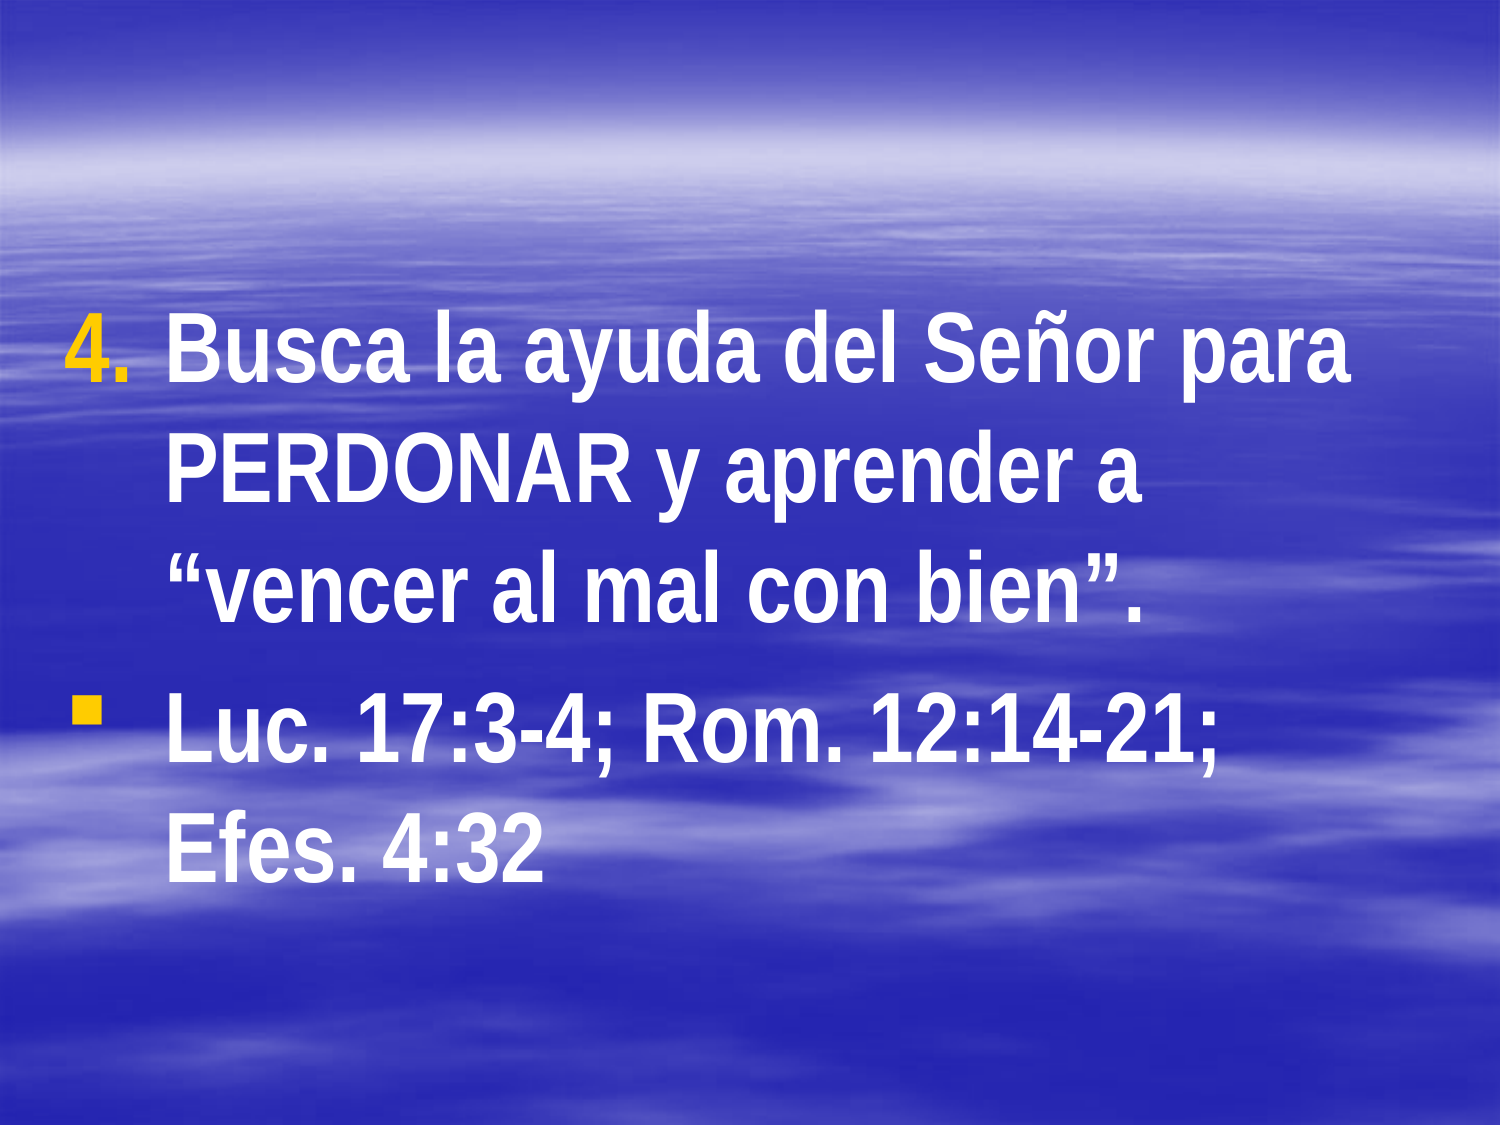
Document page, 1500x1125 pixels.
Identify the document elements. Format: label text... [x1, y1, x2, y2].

list Busca la ayuda del Señor para PERDONAR y aprender a “vencer al mal con bien”. Luc. 17:3-4; Rom. 12:14-21; Efes. 4:32 [49, 275, 1451, 1001]
